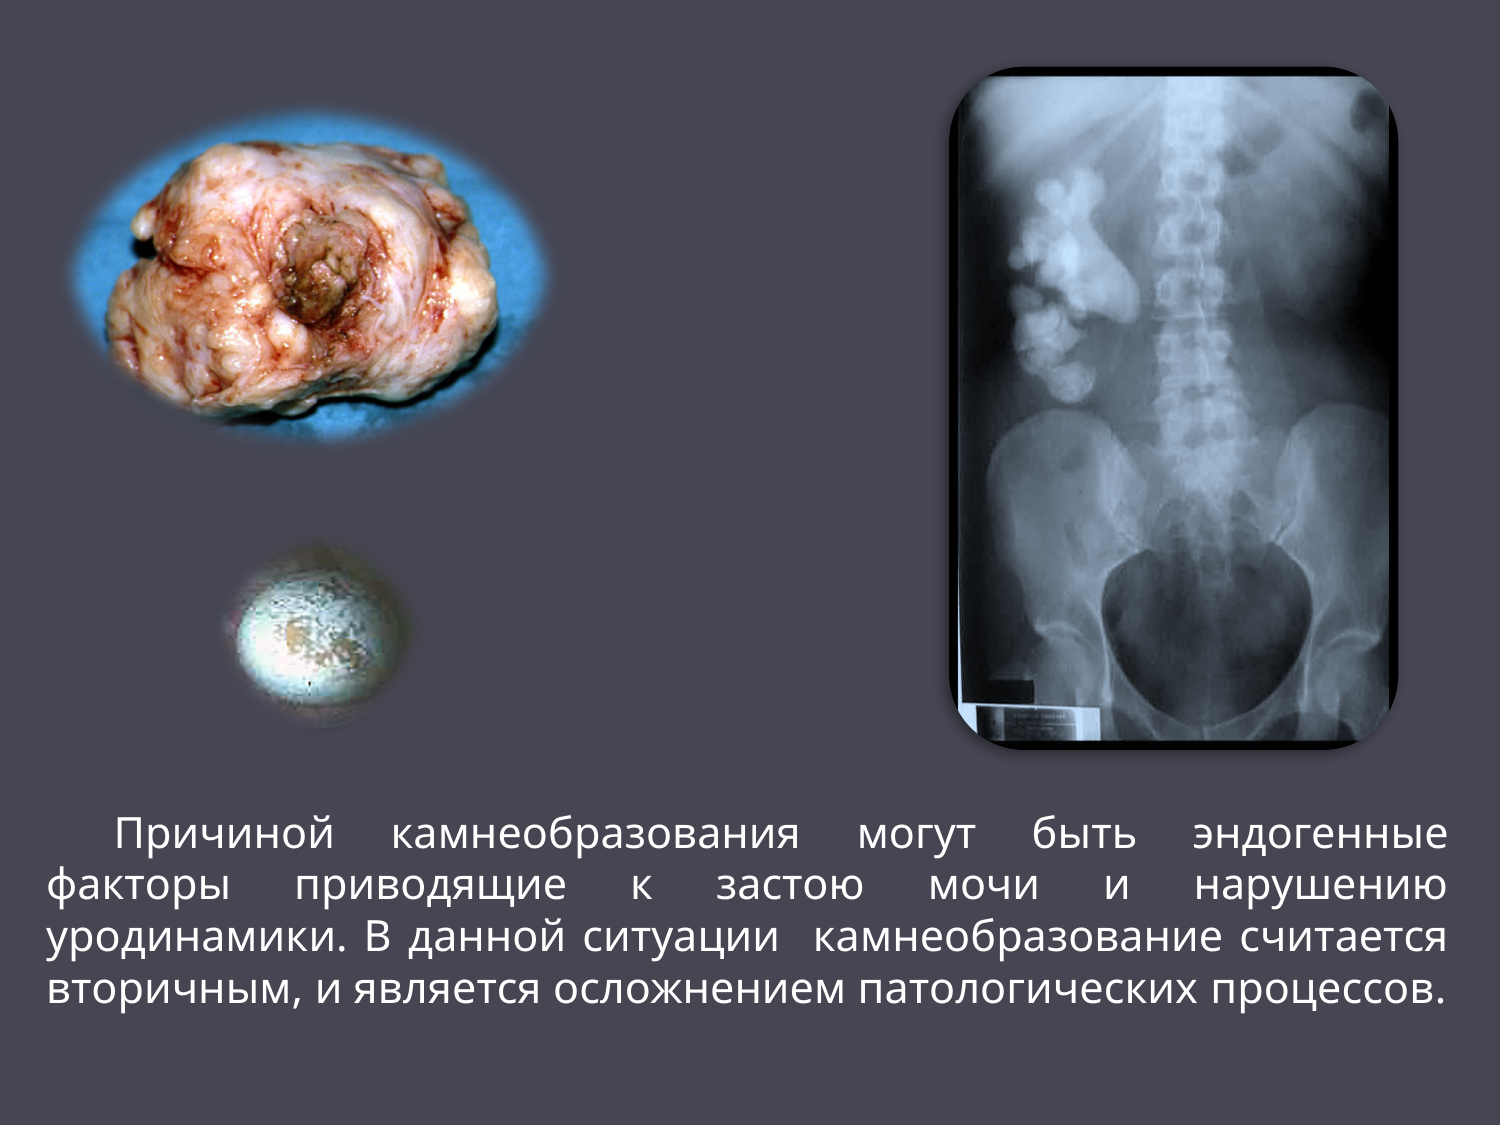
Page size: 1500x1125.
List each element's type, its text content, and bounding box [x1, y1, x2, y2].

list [948, 66, 1399, 751]
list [210, 524, 432, 739]
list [55, 96, 564, 456]
title Причиной камнеобразования могут быть эндогенные факторы приводящие к застою мочи и нарушению уродинамики. В данной ситуации камнеобразование считается вторичным, и является осложнением патологических процессов. [23, 750, 1465, 1020]
